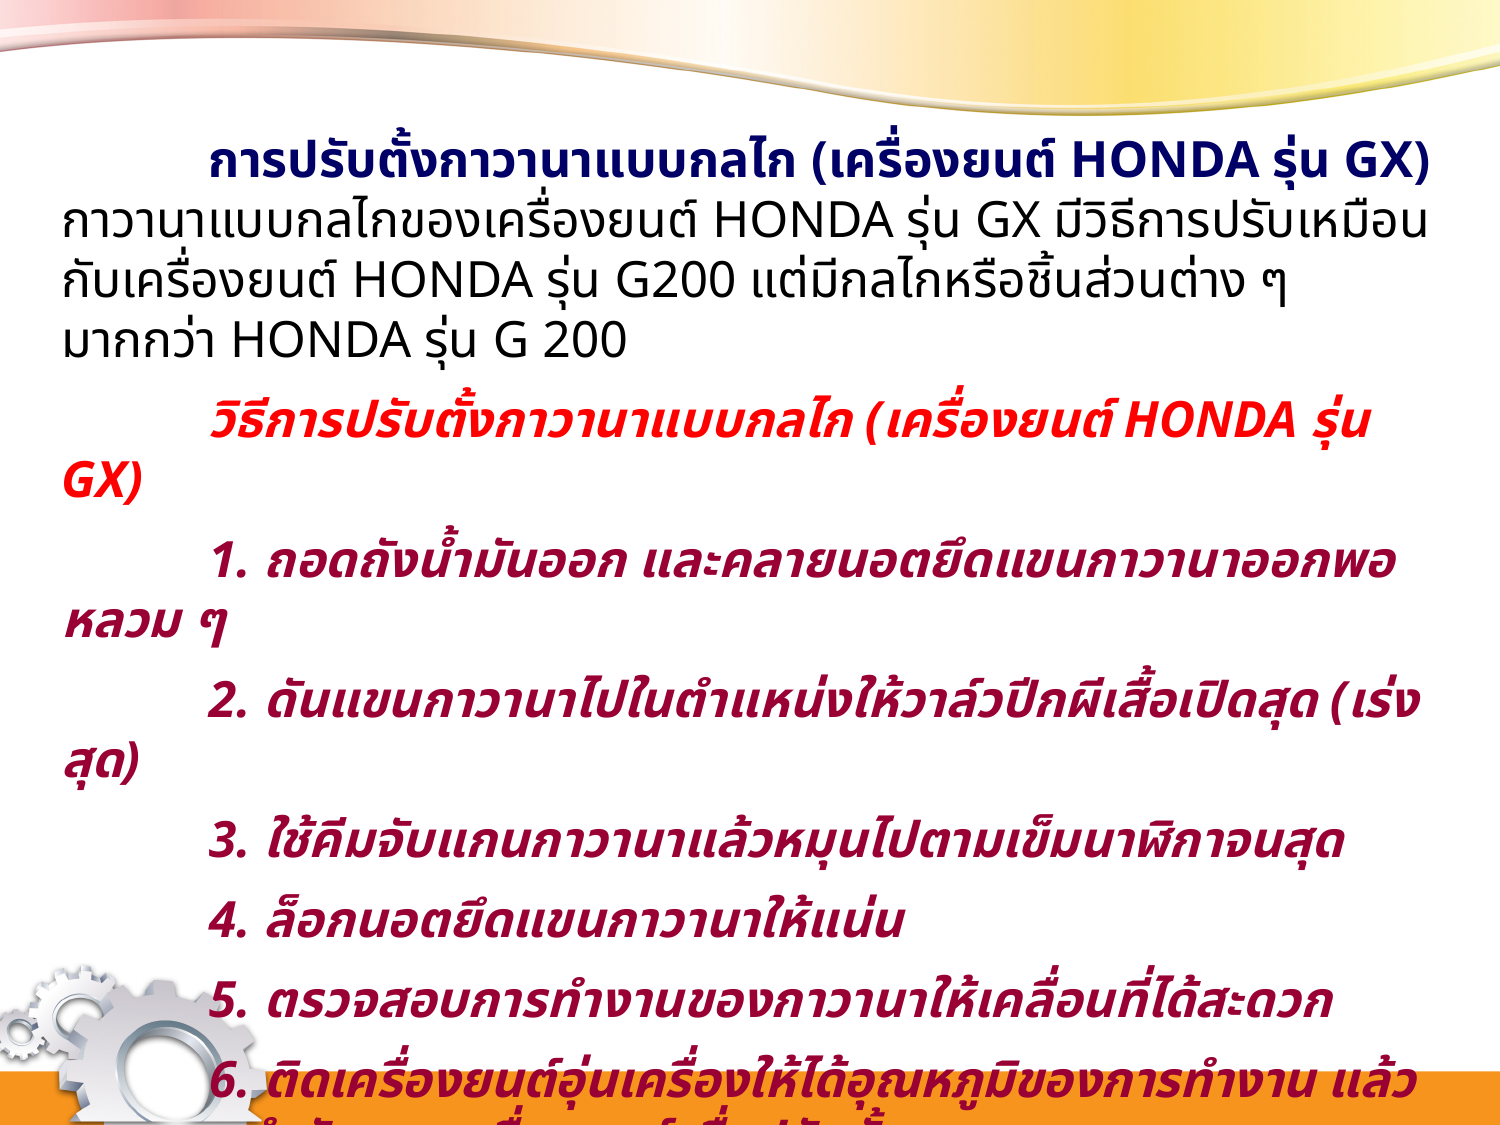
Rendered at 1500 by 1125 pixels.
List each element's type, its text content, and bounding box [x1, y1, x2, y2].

picture [0, 0, 1500, 1125]
text_box การปรับตั้งกาวานาแบบกลไก (เครื่องยนต์ HONDA รุ่น GX) กาวานาแบบกลไกของเครื่องยนต์ HONDA รุ่น GX มีวิธีการปรับเหมือนกับเครื่องยนต์ HONDA รุ่น G200 แต่มีกลไกหรือชิ้นส่วนต่าง ๆ มากกว่า HONDA รุ่น G 200 วิธีการปรับตั้งกาวานาแบบกลไก (เครื่องยนต์ HONDA รุ่น GX) 1. ถอดถังน้ำมันออก และคลายนอตยึดแขนกาวานาออกพอหลวม ๆ 2. ดันแขนกาวานาไปในตำแหน่งให้วาล์วปีกผีเสื้อเปิดสุด (เร่งสุด) 3. ใช้คีมจับแกนกาวานาแล้วหมุนไปตามเข็มนาฬิกาจนสุด 4. ล็อกนอตยึดแขนกาวานาให้แน่น 5. ตรวจสอบการทำงานของกาวานาให้เคลื่อนที่ได้สะดวก 6. ติดเครื่องยนต์อุ่นเครื่องให้ได้อุณหภูมิของการทำงาน แล้วหมุนสกรูจำกัดรอบเครื่องยนต์เพื่อปรับตั้งรอบสูงสุดตามมาตรฐาน [46, 120, 1466, 1125]
